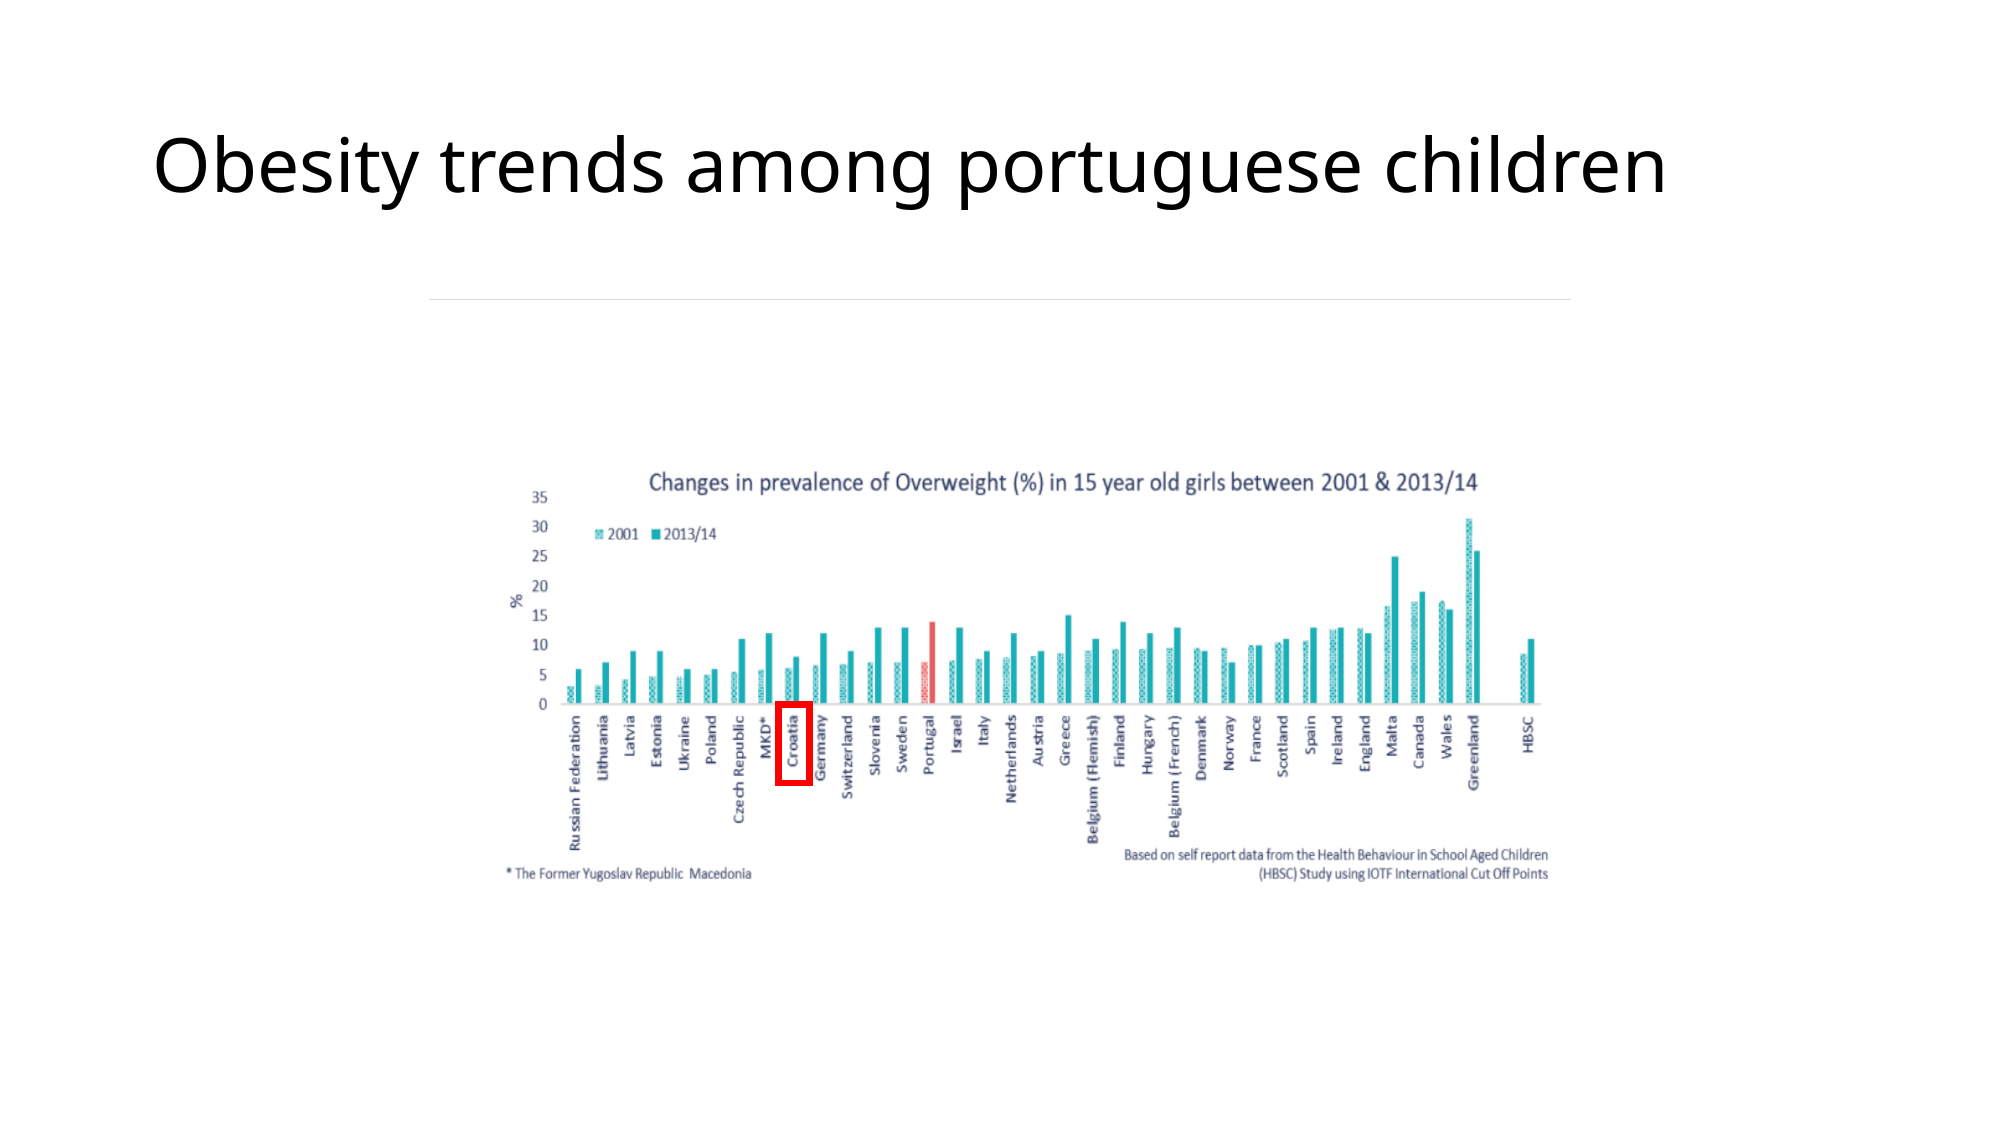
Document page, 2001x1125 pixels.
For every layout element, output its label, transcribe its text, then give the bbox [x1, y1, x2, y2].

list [428, 299, 1571, 1014]
title Obesity trends among portuguese children [137, 59, 1863, 278]
